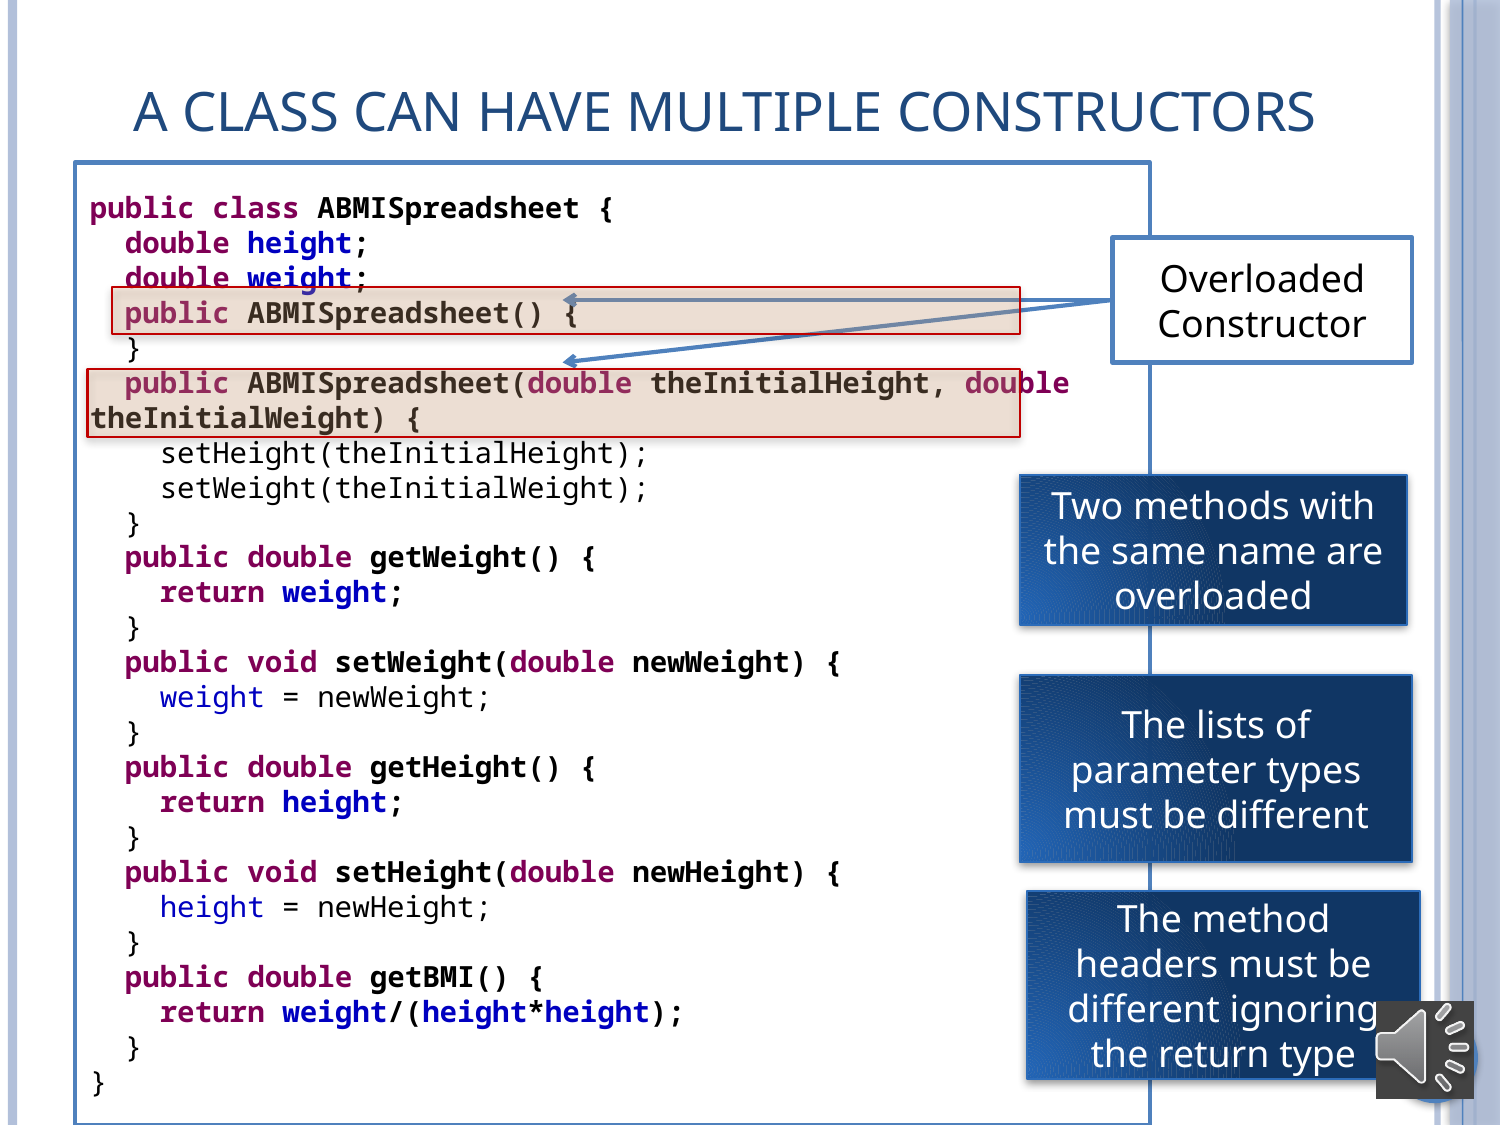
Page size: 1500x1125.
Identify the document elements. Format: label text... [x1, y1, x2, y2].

text_box The method headers must be different ignoring the return type [1026, 890, 1421, 1080]
text_box Overloaded Constructor [1110, 235, 1414, 365]
text_box Two methods with the same name are overloaded [1019, 474, 1408, 626]
title A Class Can Have Multiple Constructors [75, 45, 1375, 175]
picture [1374, 999, 1476, 1101]
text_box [561, 306, 1113, 363]
text_box [86, 368, 1021, 438]
text_box The lists of parameter types must be different [1019, 674, 1413, 863]
text_box [111, 286, 1021, 335]
text_box public class ABMISpreadsheet { double height; double weight; public ABMISpreadsheet() { } public ABMISpreadsheet(double theInitialHeight, double theInitialWeight) { setHeight(theInitialHeight); setWeight(theInitialWeight); } public double getWeight() { return weight; } public void setWeight(double newWeight) { weight = newWeight; } public double getHeight() { return height; } public void setHeight(double newHeight) { height = newHeight; } public double getBMI() { return weight/(height*height); } } [73, 160, 1152, 1125]
